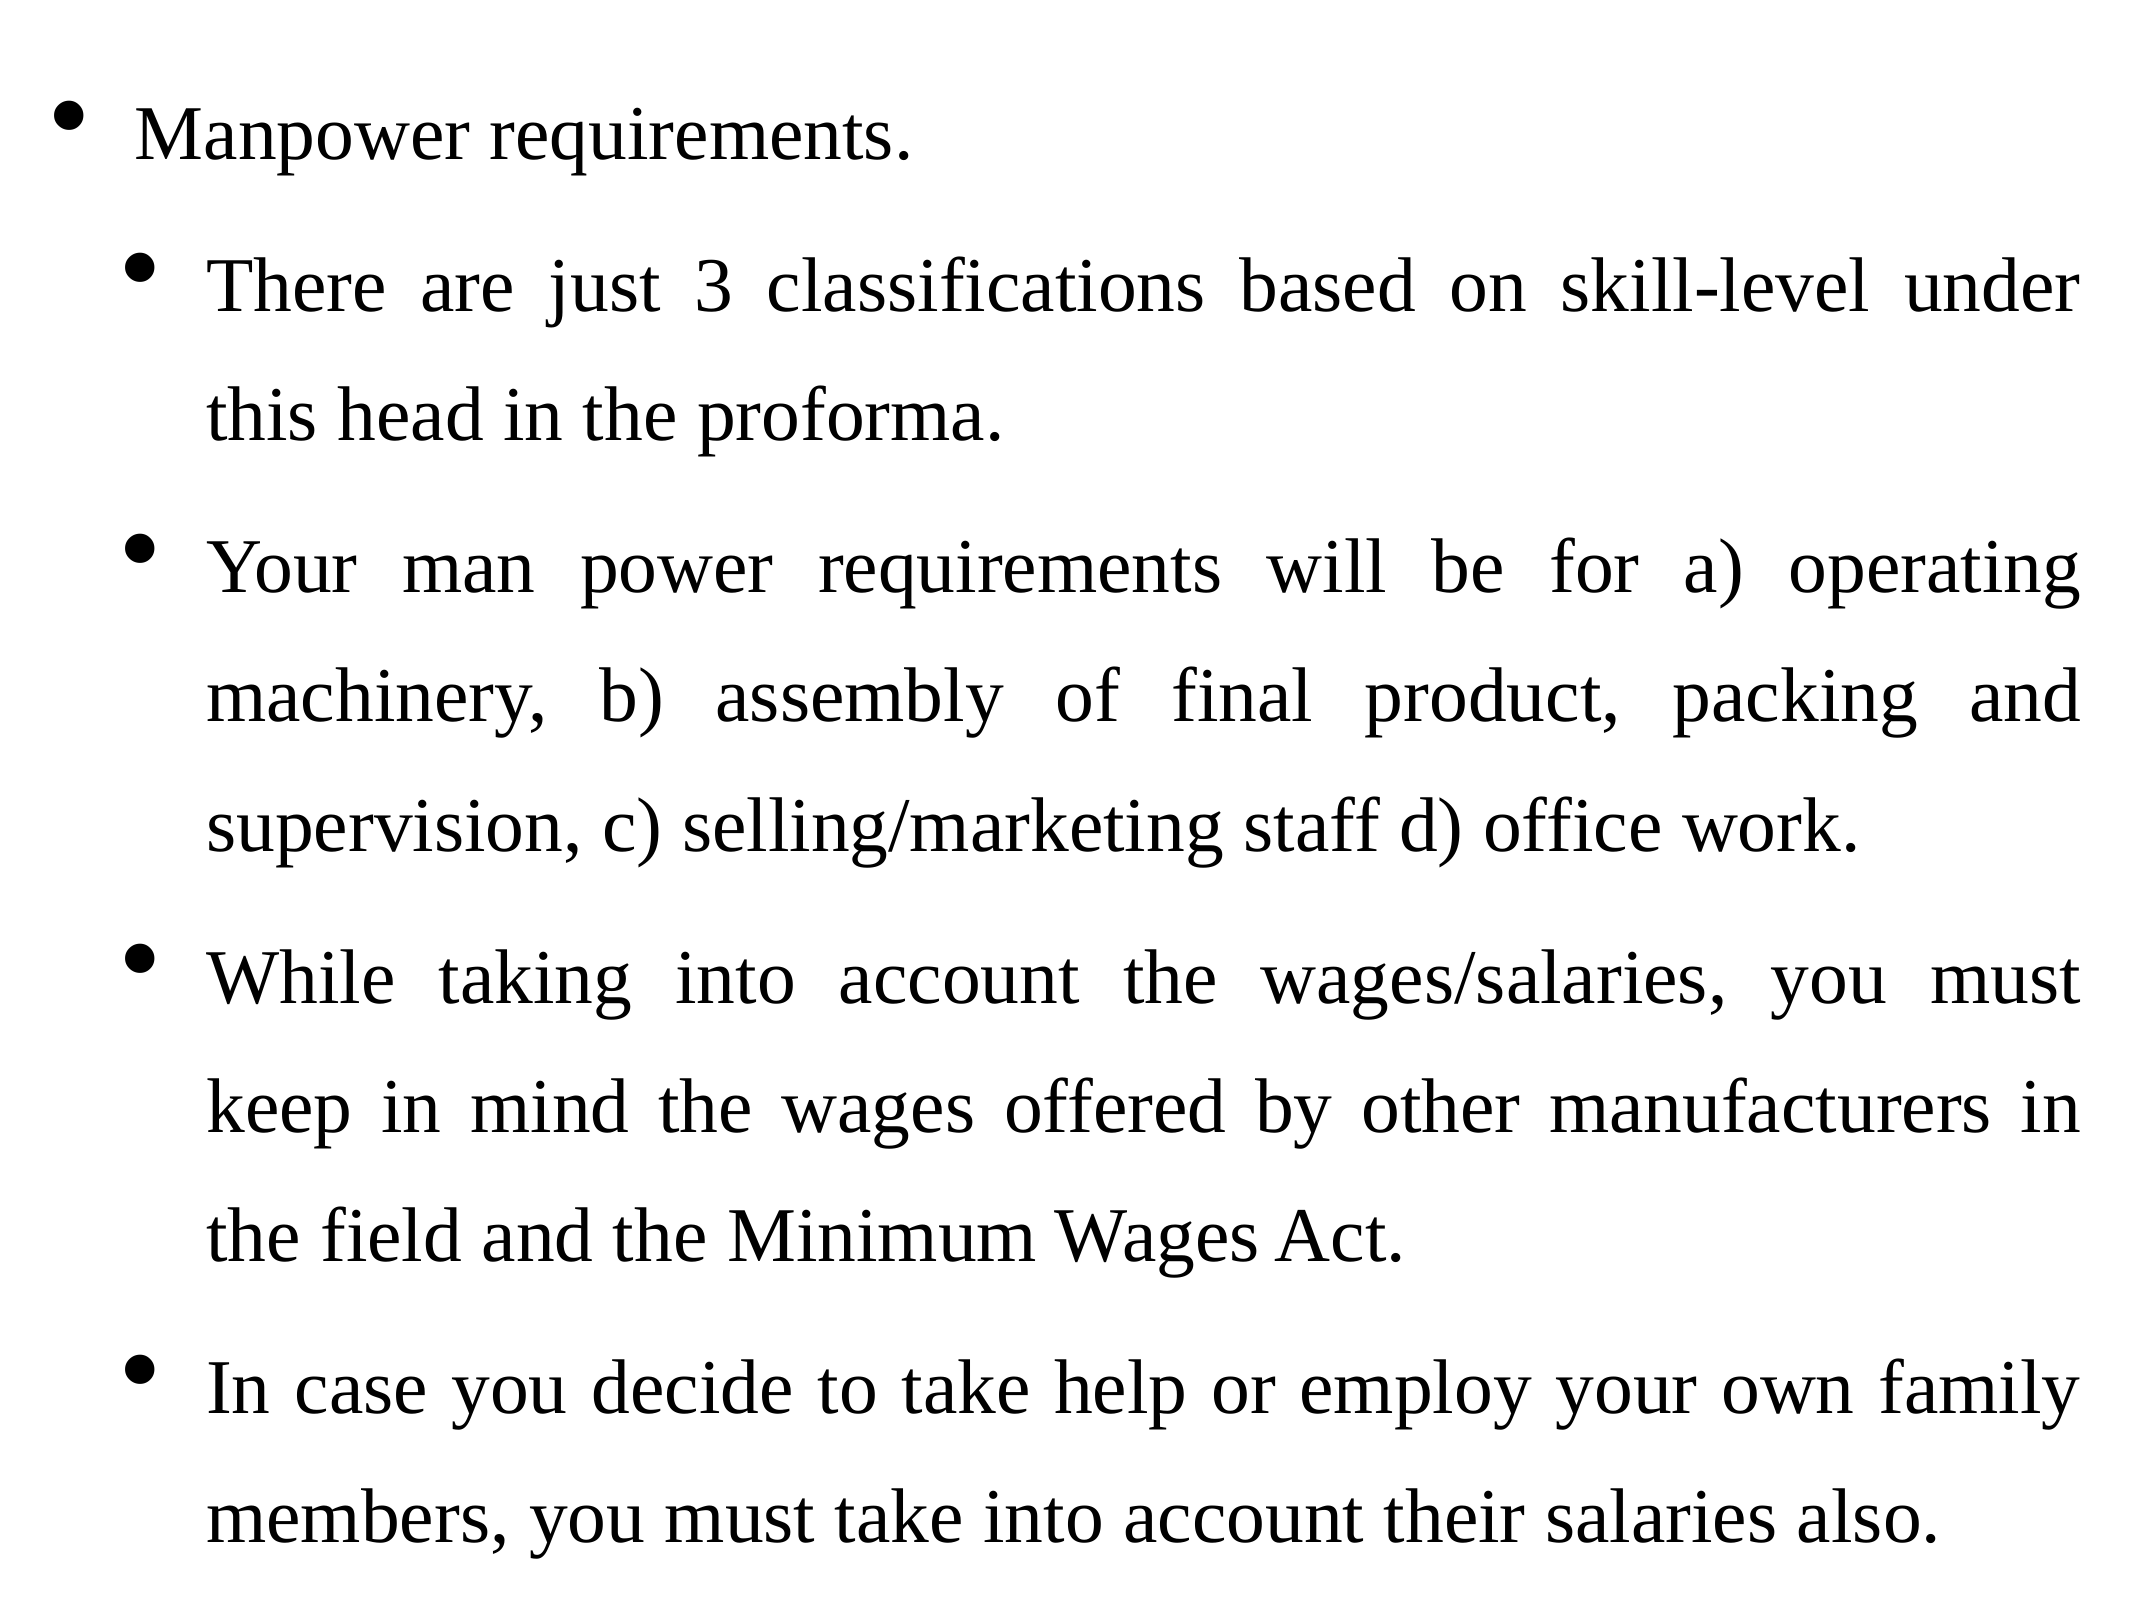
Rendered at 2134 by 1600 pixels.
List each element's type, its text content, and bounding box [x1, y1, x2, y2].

list Manpower requirements. There are just 3 classifications based on skill-level under this head in the proforma. Your man power requirements will be for a) operating machinery, b) assembly of final product, packing and supervision, c) selling/marketing staff d) office work. While taking into account the wages/salaries, you must keep in mind the wages offered by other manufacturers in the field and the Minimum Wages Act. In case you decide to take help or employ your own family members, you must take into account their salaries also. You can safely add 20% or so over and above the wages to the account for additional benefits that you have to provide for your workers. Read Minimum Wages Act [41, 36, 2093, 1563]
